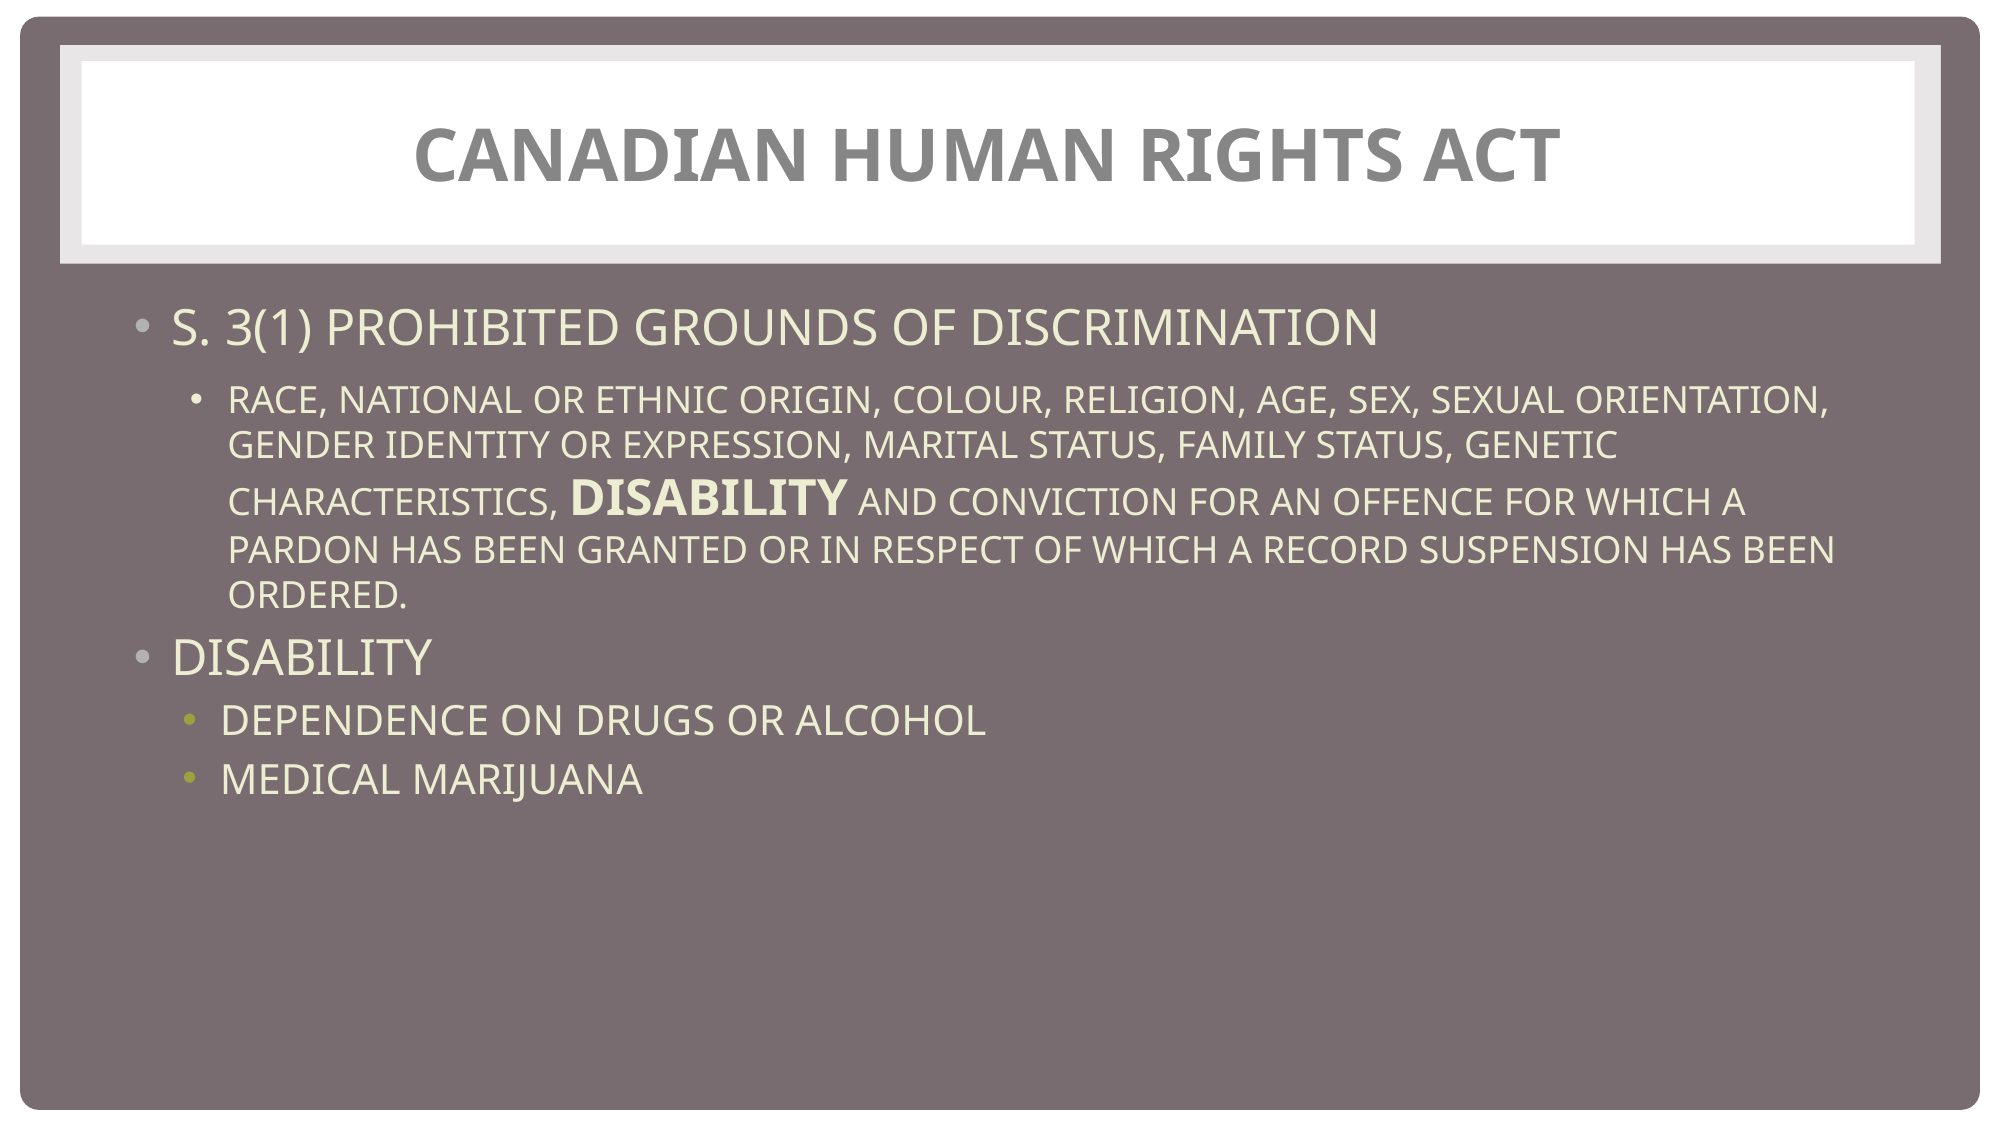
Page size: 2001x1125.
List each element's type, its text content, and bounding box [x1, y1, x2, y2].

title Canadian Human Rights Act [93, 66, 1900, 238]
list S. 3(1) Prohibited grounds of discrimination Race, national or ethnic origin, colour, religion, age, sex, sexual orientation, gender identity or expression, marital status, family status, genetic characteristics, disability and conviction for an offence for which a pardon has been granted or in respect of which a record suspension has been ordered. Disability Dependence on drugs or alcohol Medical Marijuana [99, 287, 1900, 1005]
